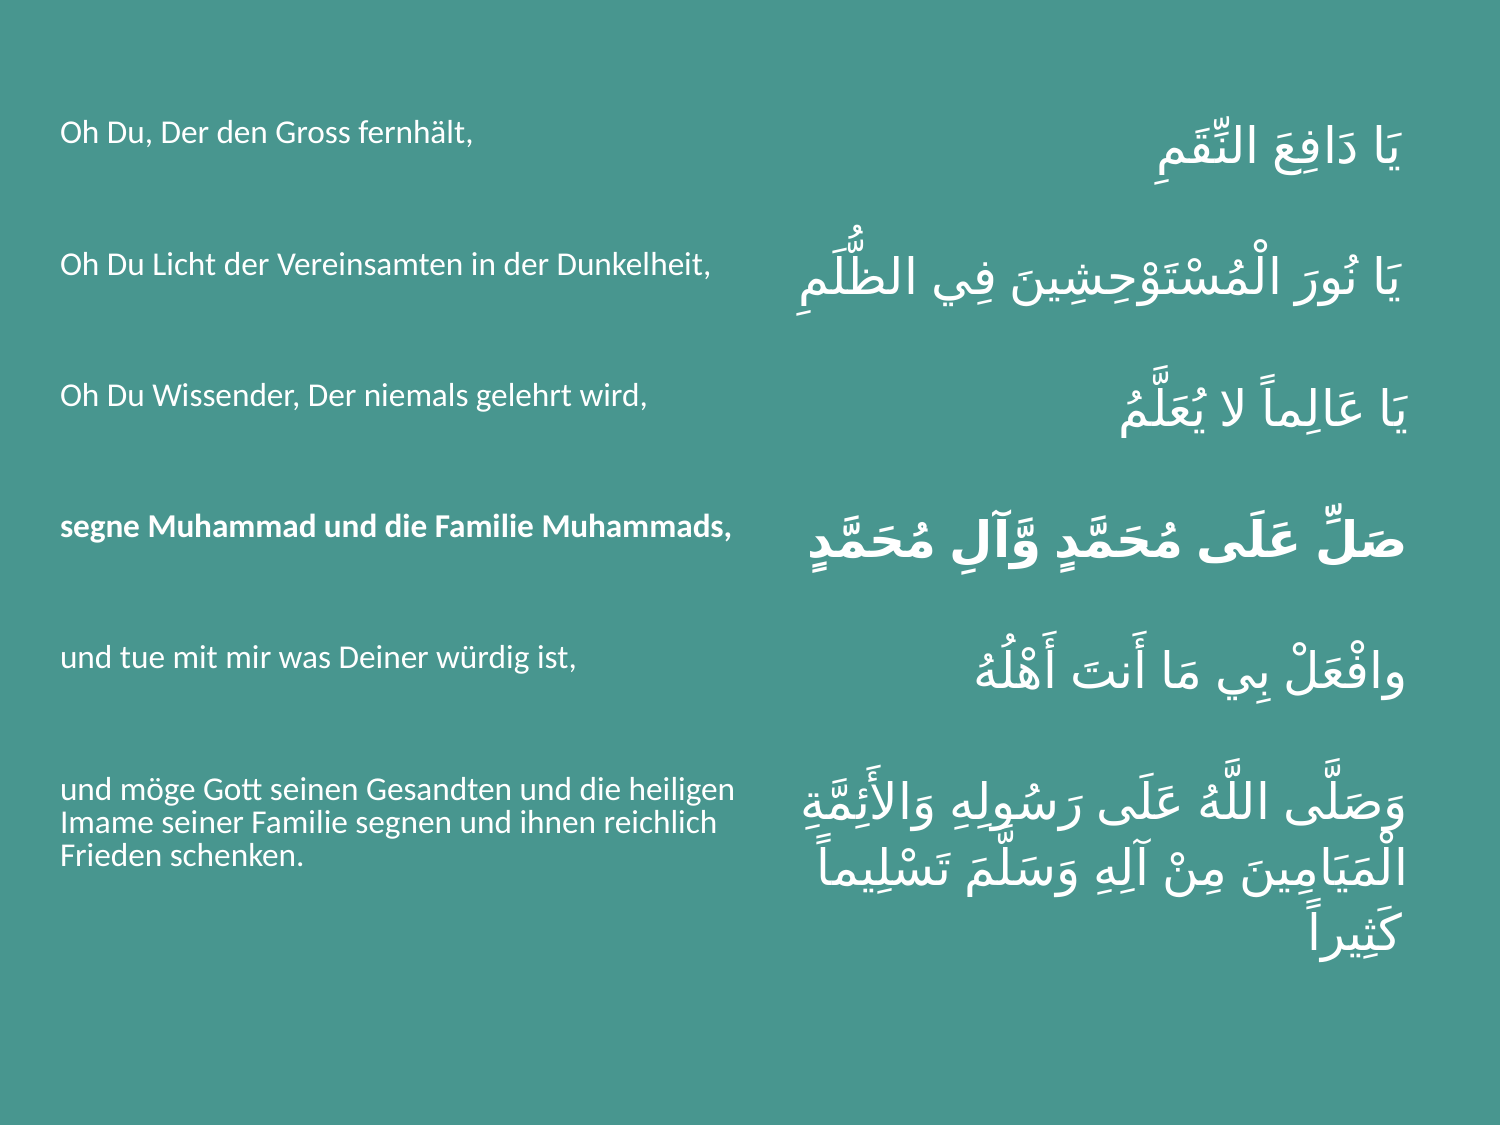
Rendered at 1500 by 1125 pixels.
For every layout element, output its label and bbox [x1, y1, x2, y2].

table_header [59, 118, 1409, 249]
table_cell [59, 249, 1409, 1035]
